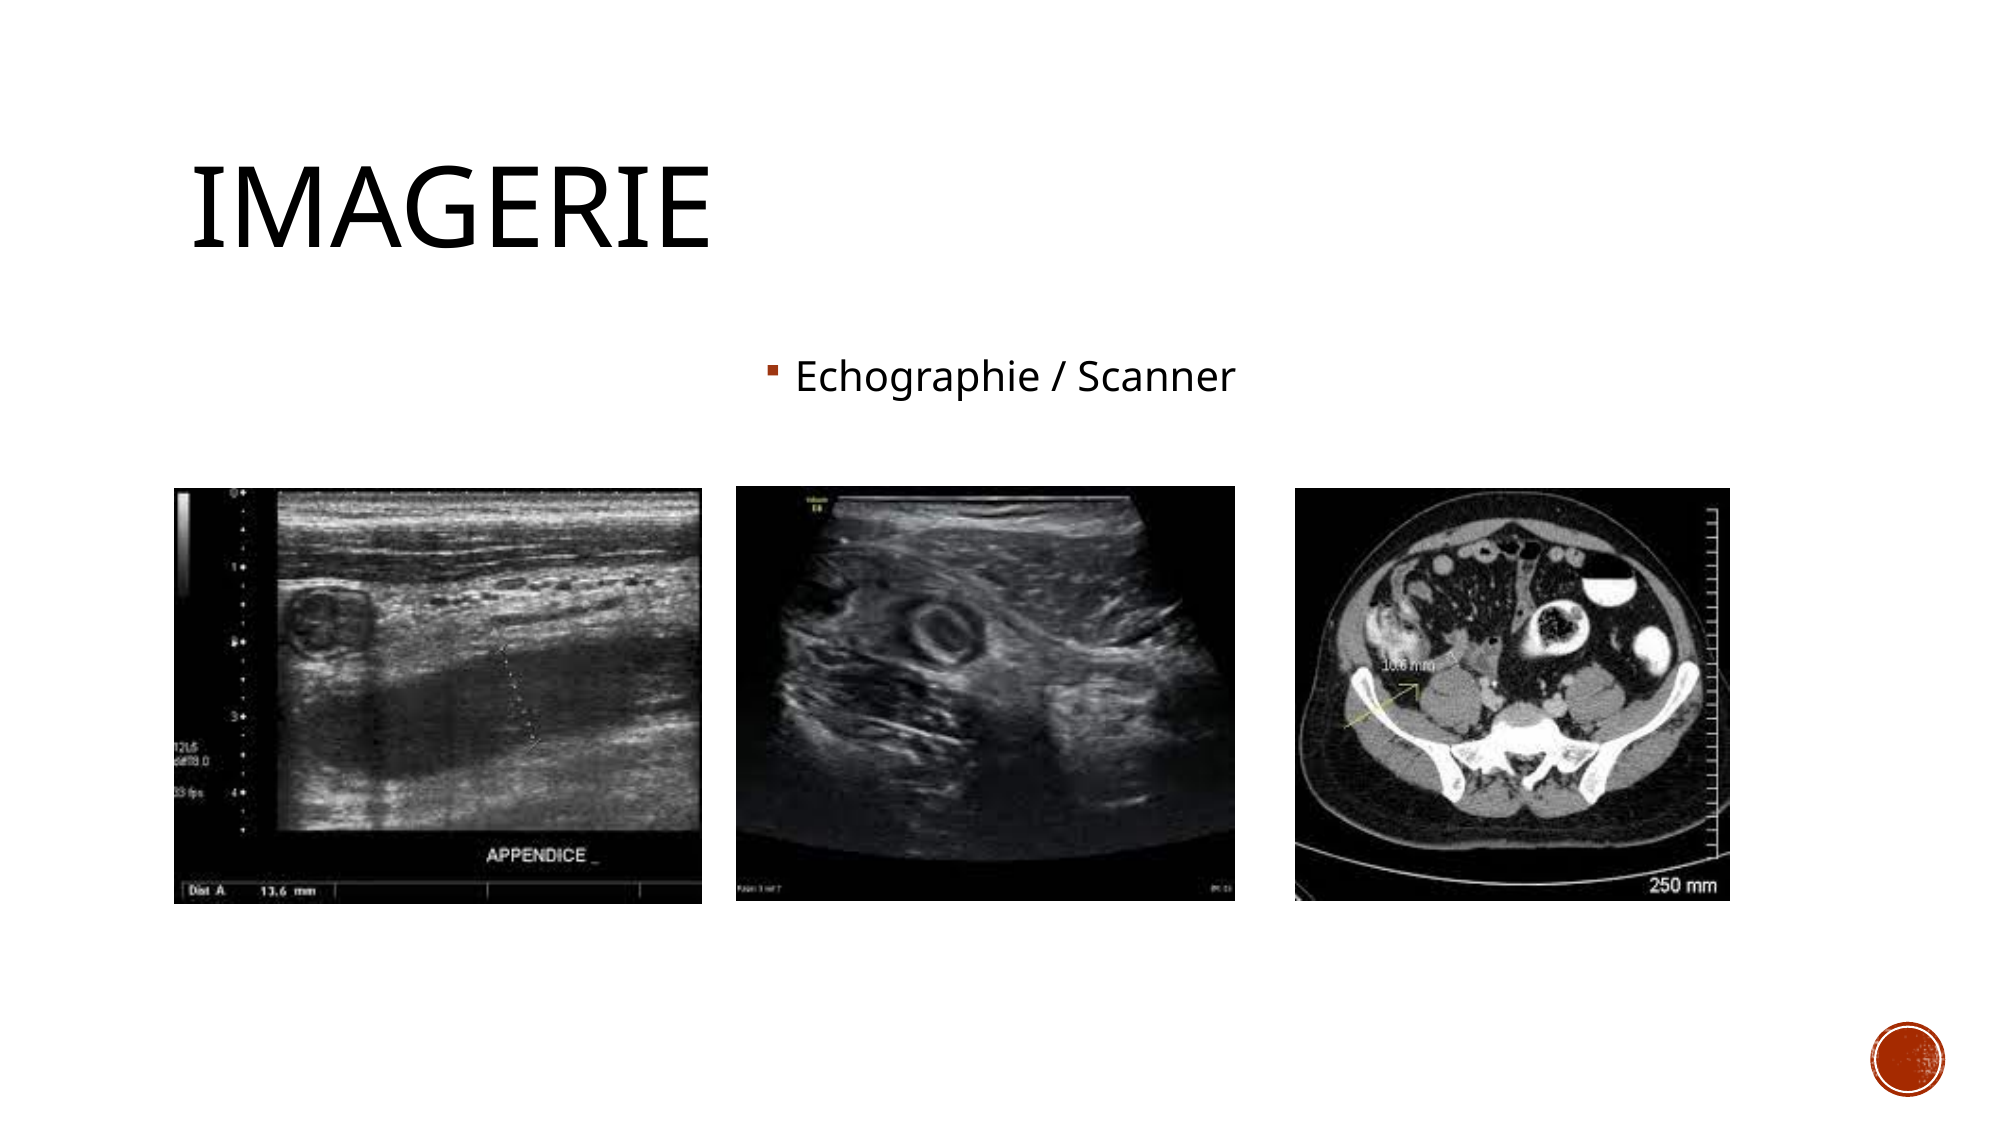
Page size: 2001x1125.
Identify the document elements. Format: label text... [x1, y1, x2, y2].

picture [1295, 488, 1730, 901]
picture [736, 486, 1235, 901]
list Echographie / Scanner [175, 348, 1826, 1013]
picture [174, 488, 702, 904]
title imagerie [175, 79, 1826, 344]
